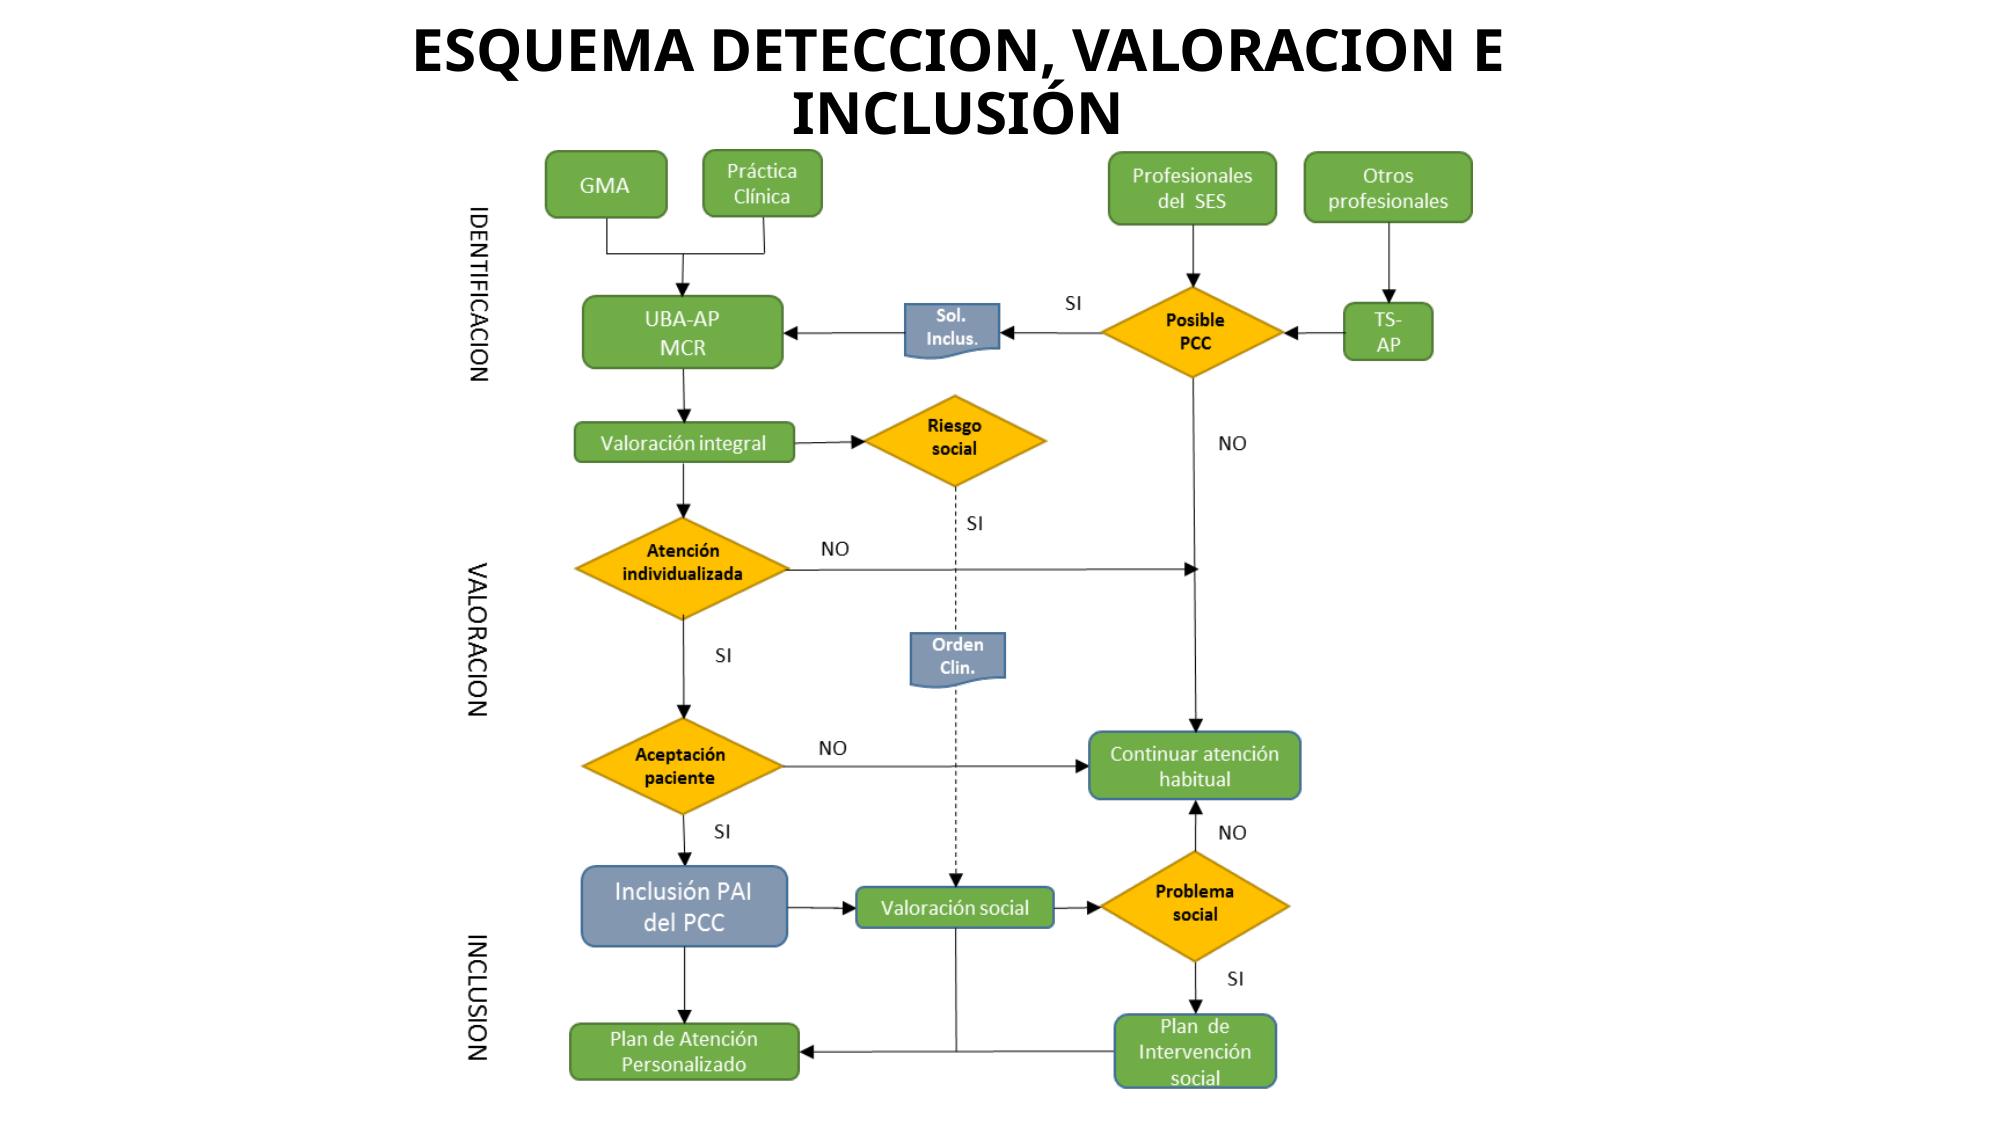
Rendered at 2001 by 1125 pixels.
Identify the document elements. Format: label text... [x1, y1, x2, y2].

title ESQUEMA DETECCION, VALORACION E INCLUSIÓN [357, 52, 1559, 117]
picture [443, 149, 1473, 1105]
